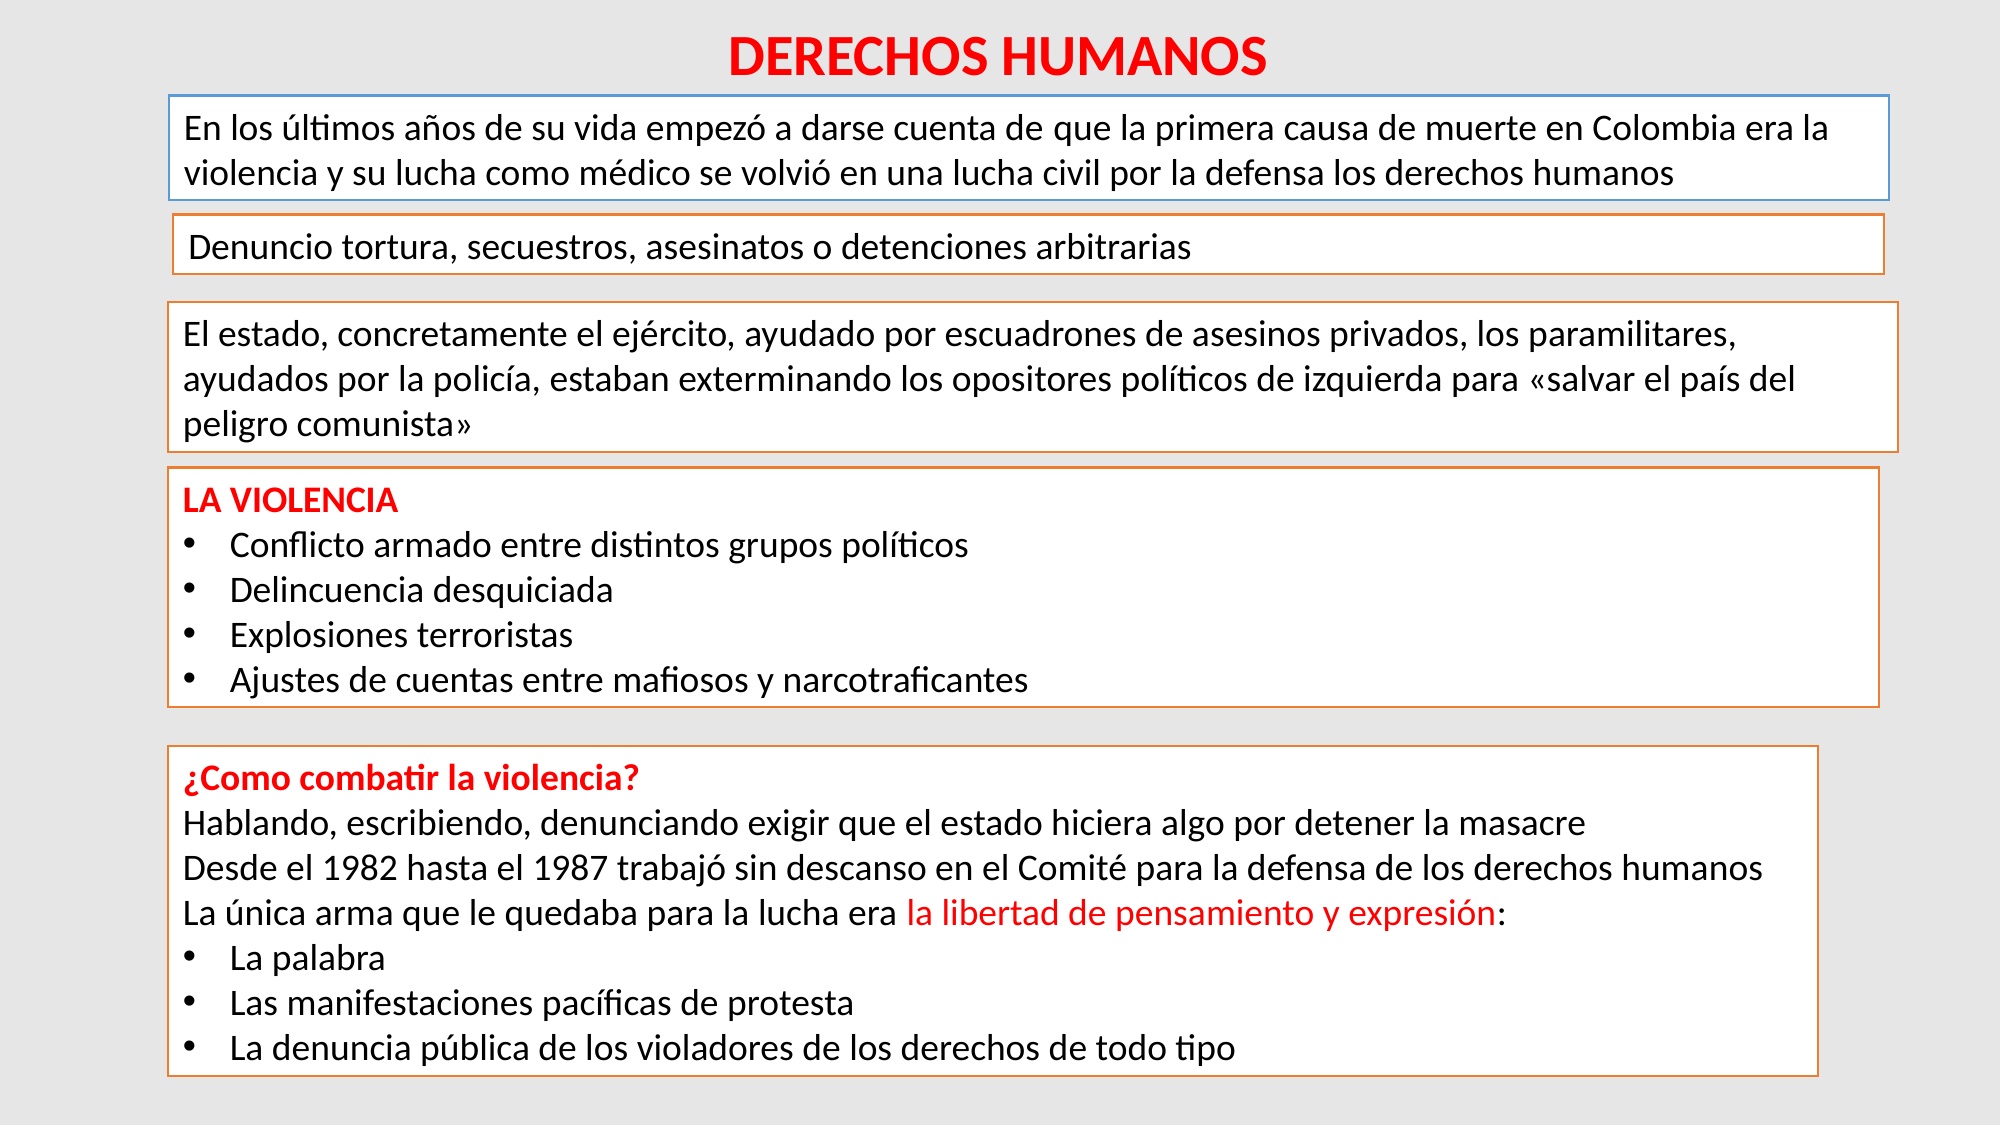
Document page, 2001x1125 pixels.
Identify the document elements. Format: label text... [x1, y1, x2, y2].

text_box El estado, concretamente el ejército, ayudado por escuadrones de asesinos privados, los paramilitares, ayudados por la policía, estaban exterminando los opositores políticos de izquierda para «salvar el país del peligro comunista» [167, 301, 1899, 453]
text_box Denuncio tortura, secuestros, asesinatos o detenciones arbitrarias [172, 213, 1885, 275]
text_box LA VIOLENCIA Conflicto armado entre distintos grupos políticos Delincuencia desquiciada Explosiones terroristas Ajustes de cuentas entre mafiosos y narcotraficantes [167, 466, 1880, 708]
text_box En los últimos años de su vida empezó a darse cuenta de que la primera causa de muerte en Colombia era la violencia y su lucha como médico se volvió en una lucha civil por la defensa los derechos humanos [168, 94, 1890, 201]
text_box ¿Como combatir la violencia? Hablando, escribiendo, denunciando exigir que el estado hiciera algo por detener la masacre Desde el 1982 hasta el 1987 trabajó sin descanso en el Comité para la defensa de los derechos humanos La única arma que le quedaba para la lucha era la libertad de pensamiento y expresión: La palabra Las manifestaciones pacíficas de protesta La denuncia pública de los violadores de los derechos de todo tipo [167, 745, 1819, 1077]
text_box DERECHOS HUMANOS [500, 9, 1496, 94]
